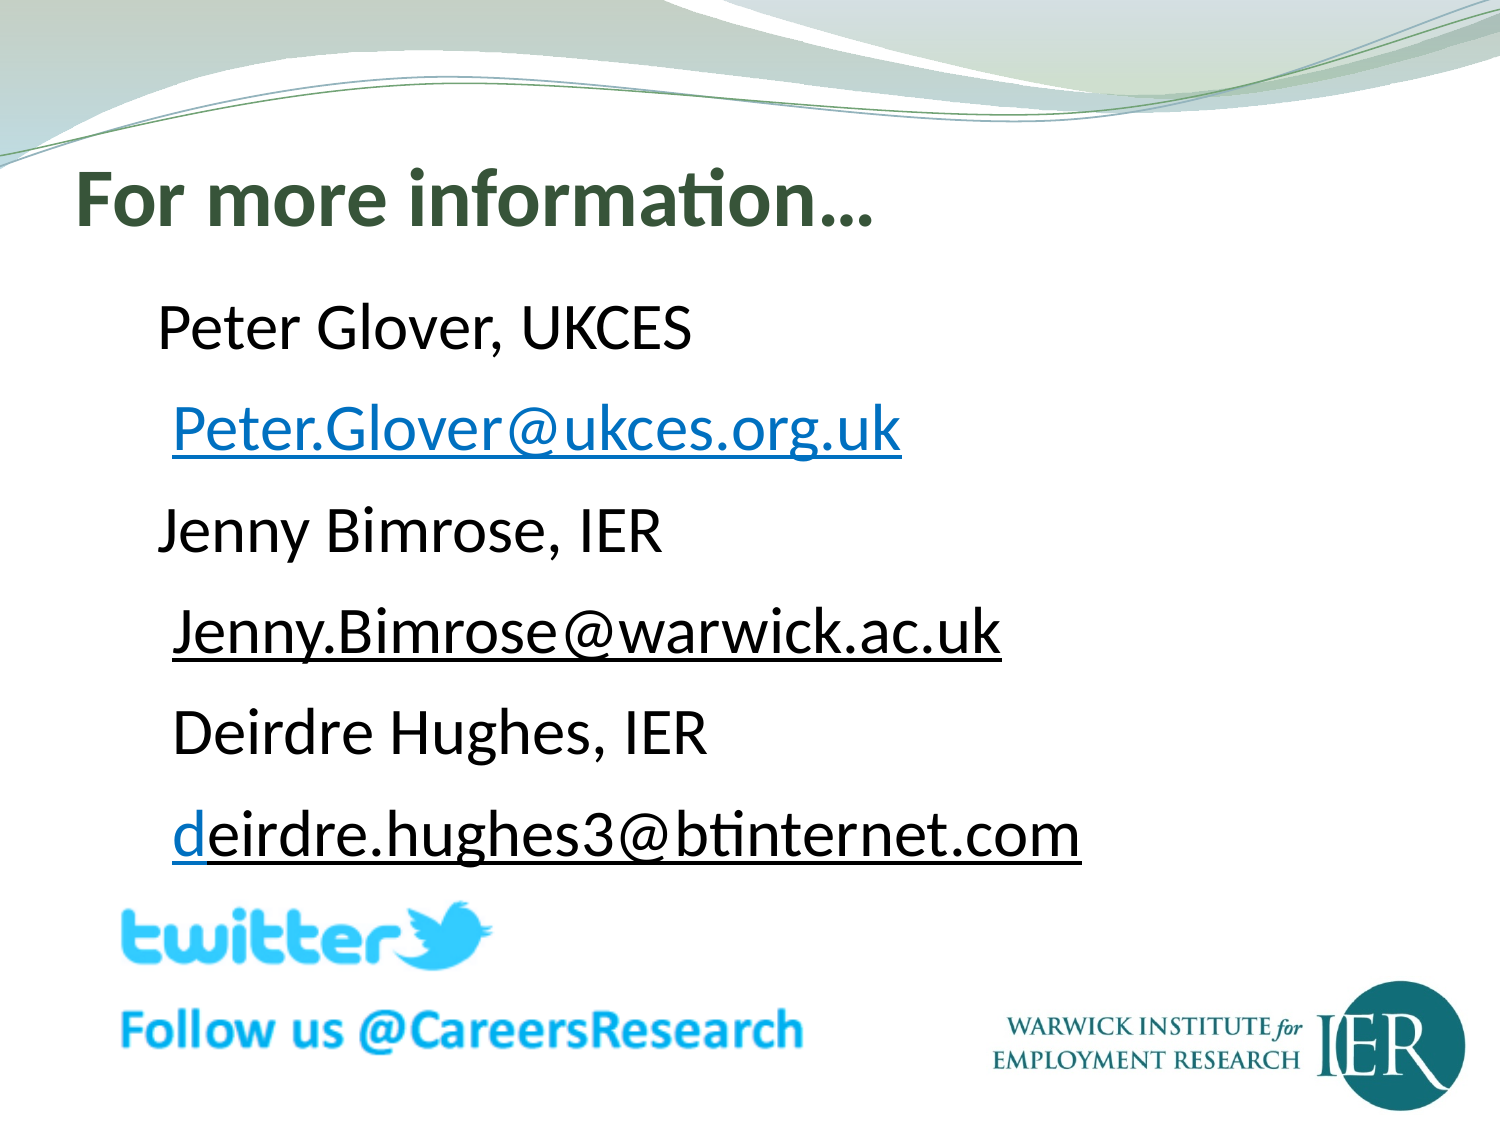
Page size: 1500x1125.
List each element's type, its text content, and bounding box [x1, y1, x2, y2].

list Peter Glover, UKCES Peter.Glover@ukces.org.uk Jenny Bimrose, IER Jenny.Bimrose@warwick.ac.uk Deirdre Hughes, IER deirdre.hughes3@btinternet.com [82, 267, 1412, 882]
picture [111, 893, 818, 1072]
picture [986, 976, 1471, 1115]
title For more information… [75, 115, 1425, 244]
